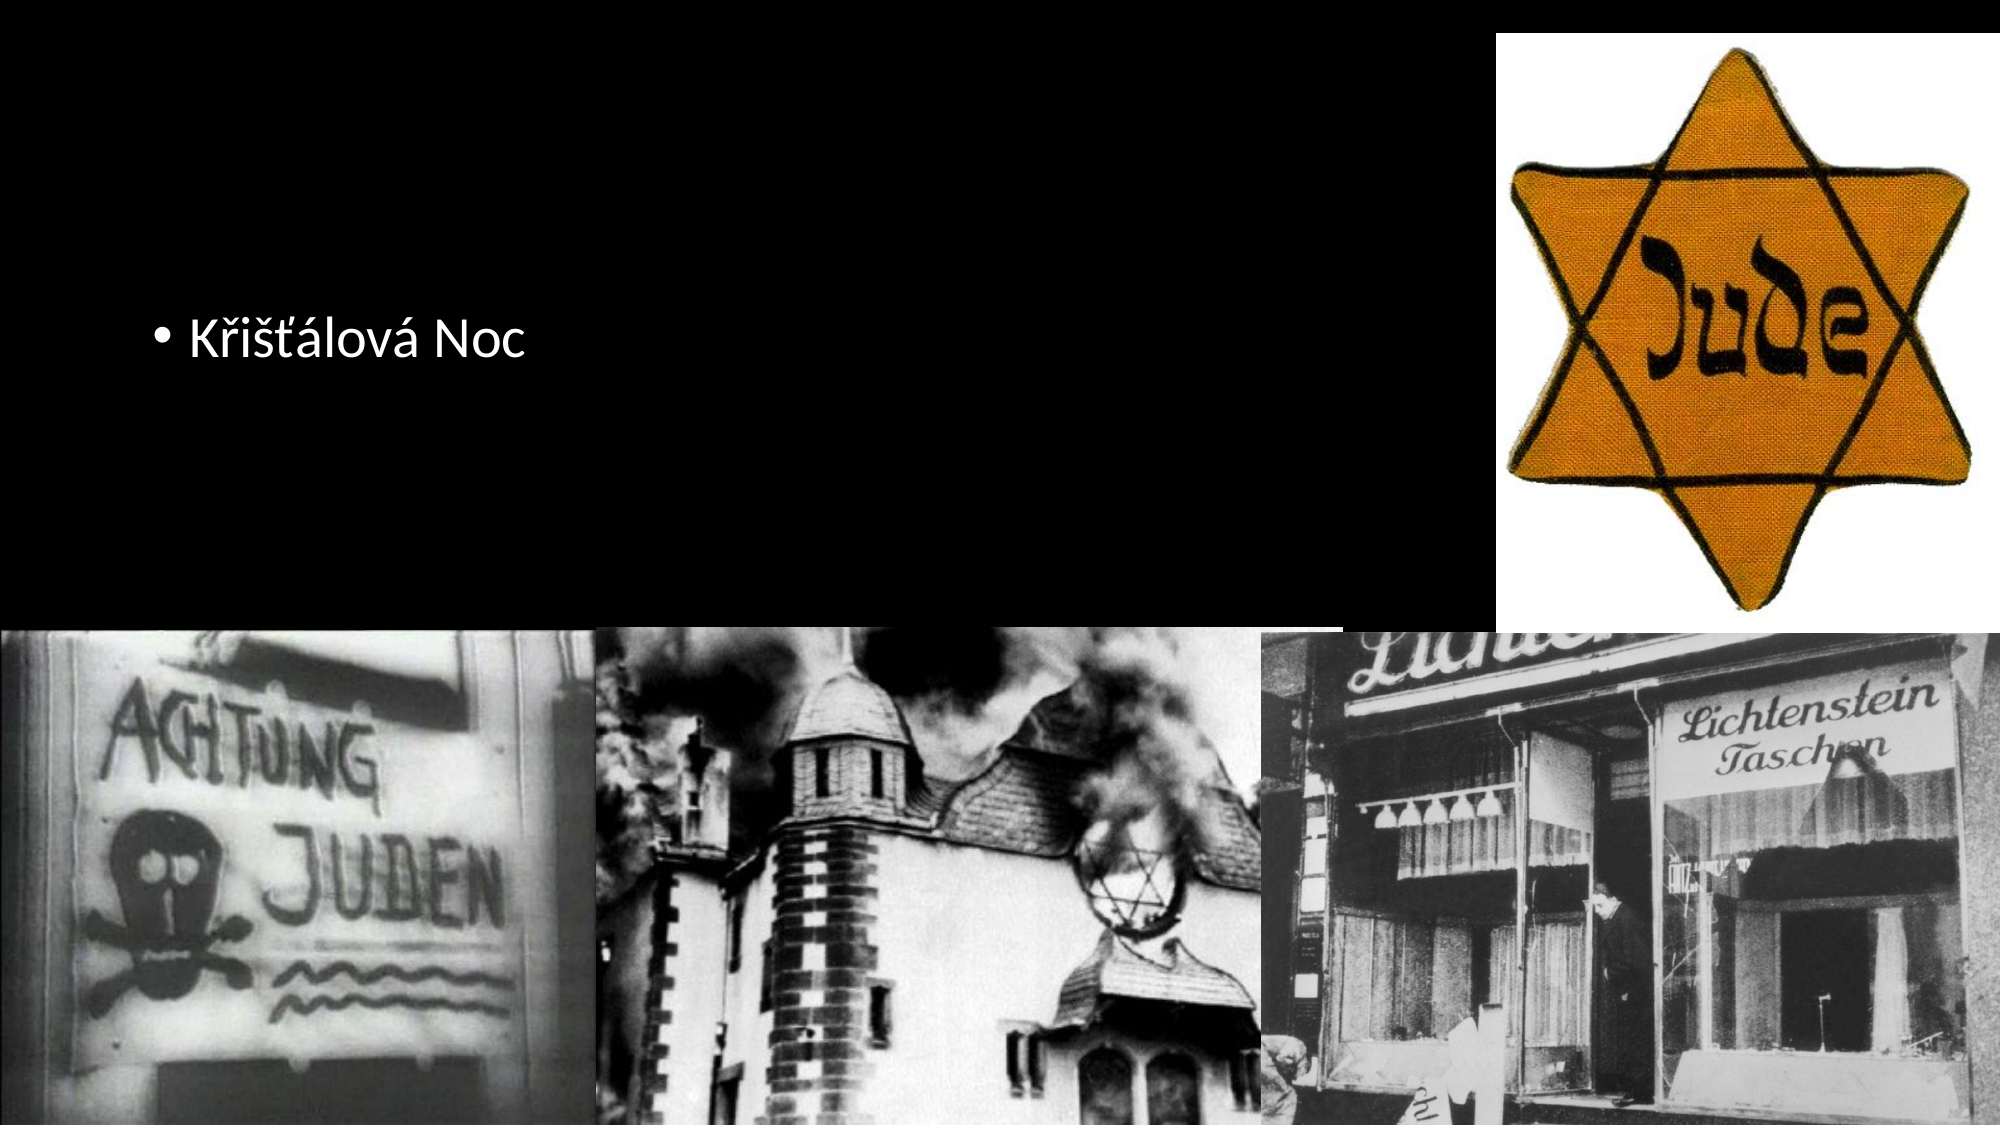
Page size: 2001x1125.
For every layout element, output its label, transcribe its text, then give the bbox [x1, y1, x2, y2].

picture [0, 33, 2000, 1125]
list Křišťálová Noc [137, 299, 1496, 632]
